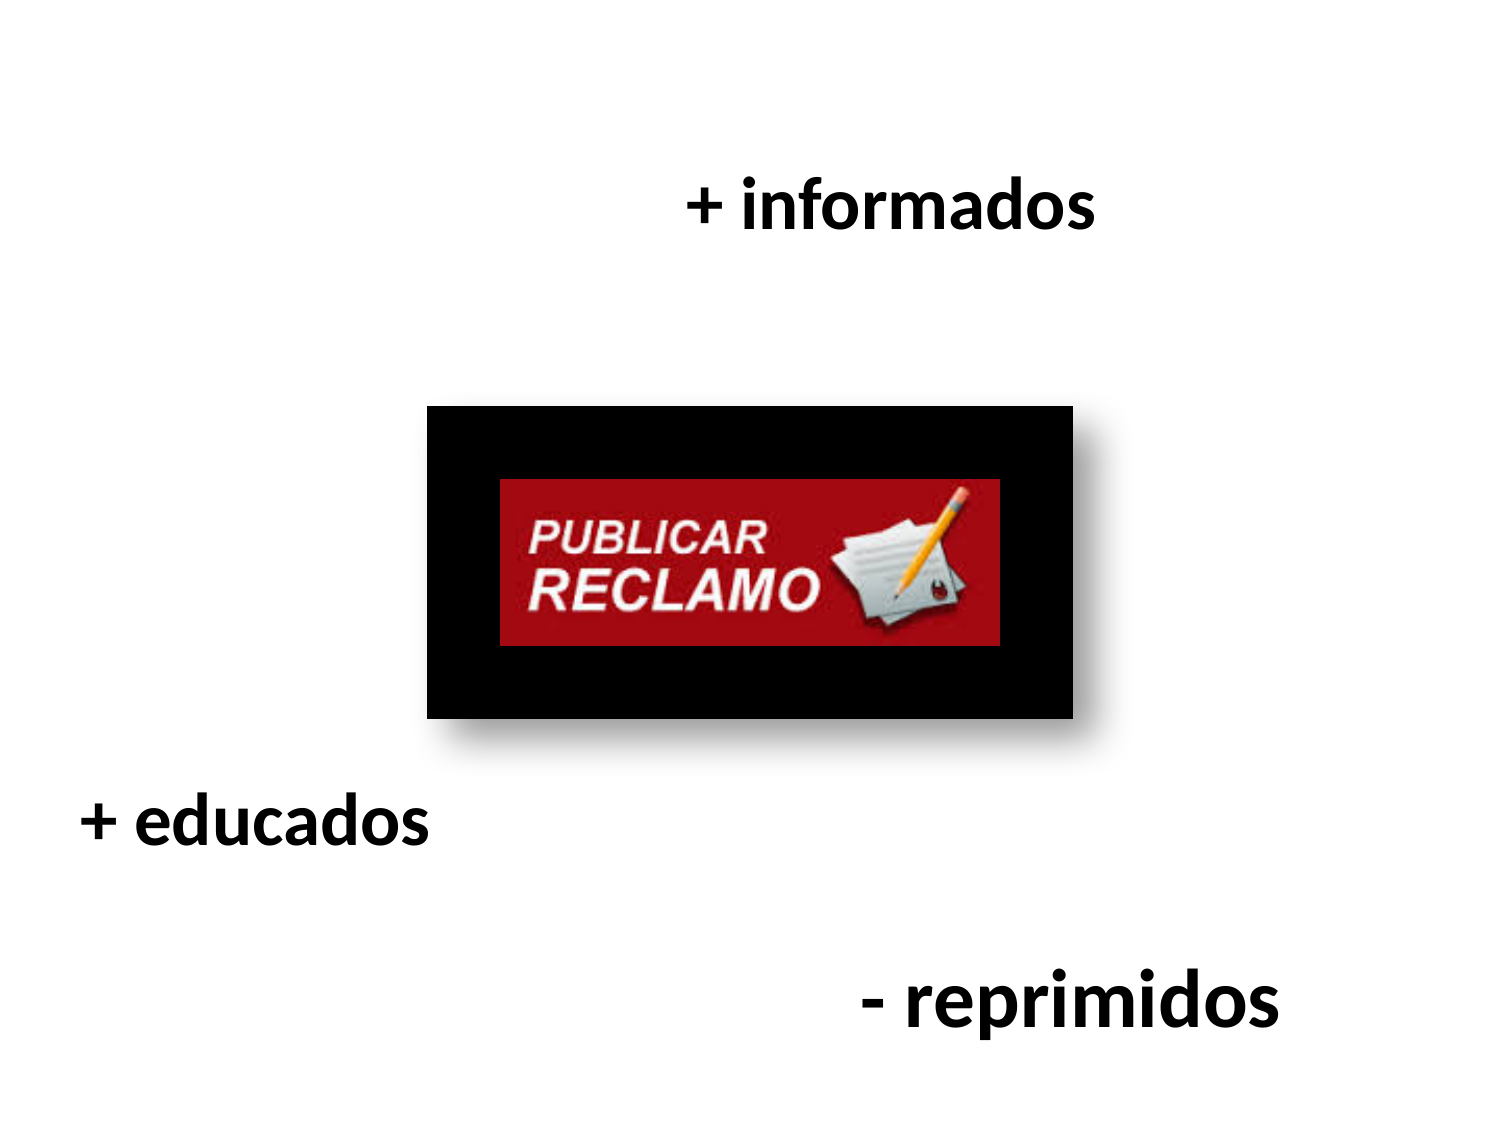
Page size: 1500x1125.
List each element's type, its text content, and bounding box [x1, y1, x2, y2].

text_box + educados [65, 763, 701, 869]
text_box - reprimidos [845, 936, 1404, 1052]
text_box + informados [671, 147, 1335, 252]
picture [499, 478, 1001, 646]
